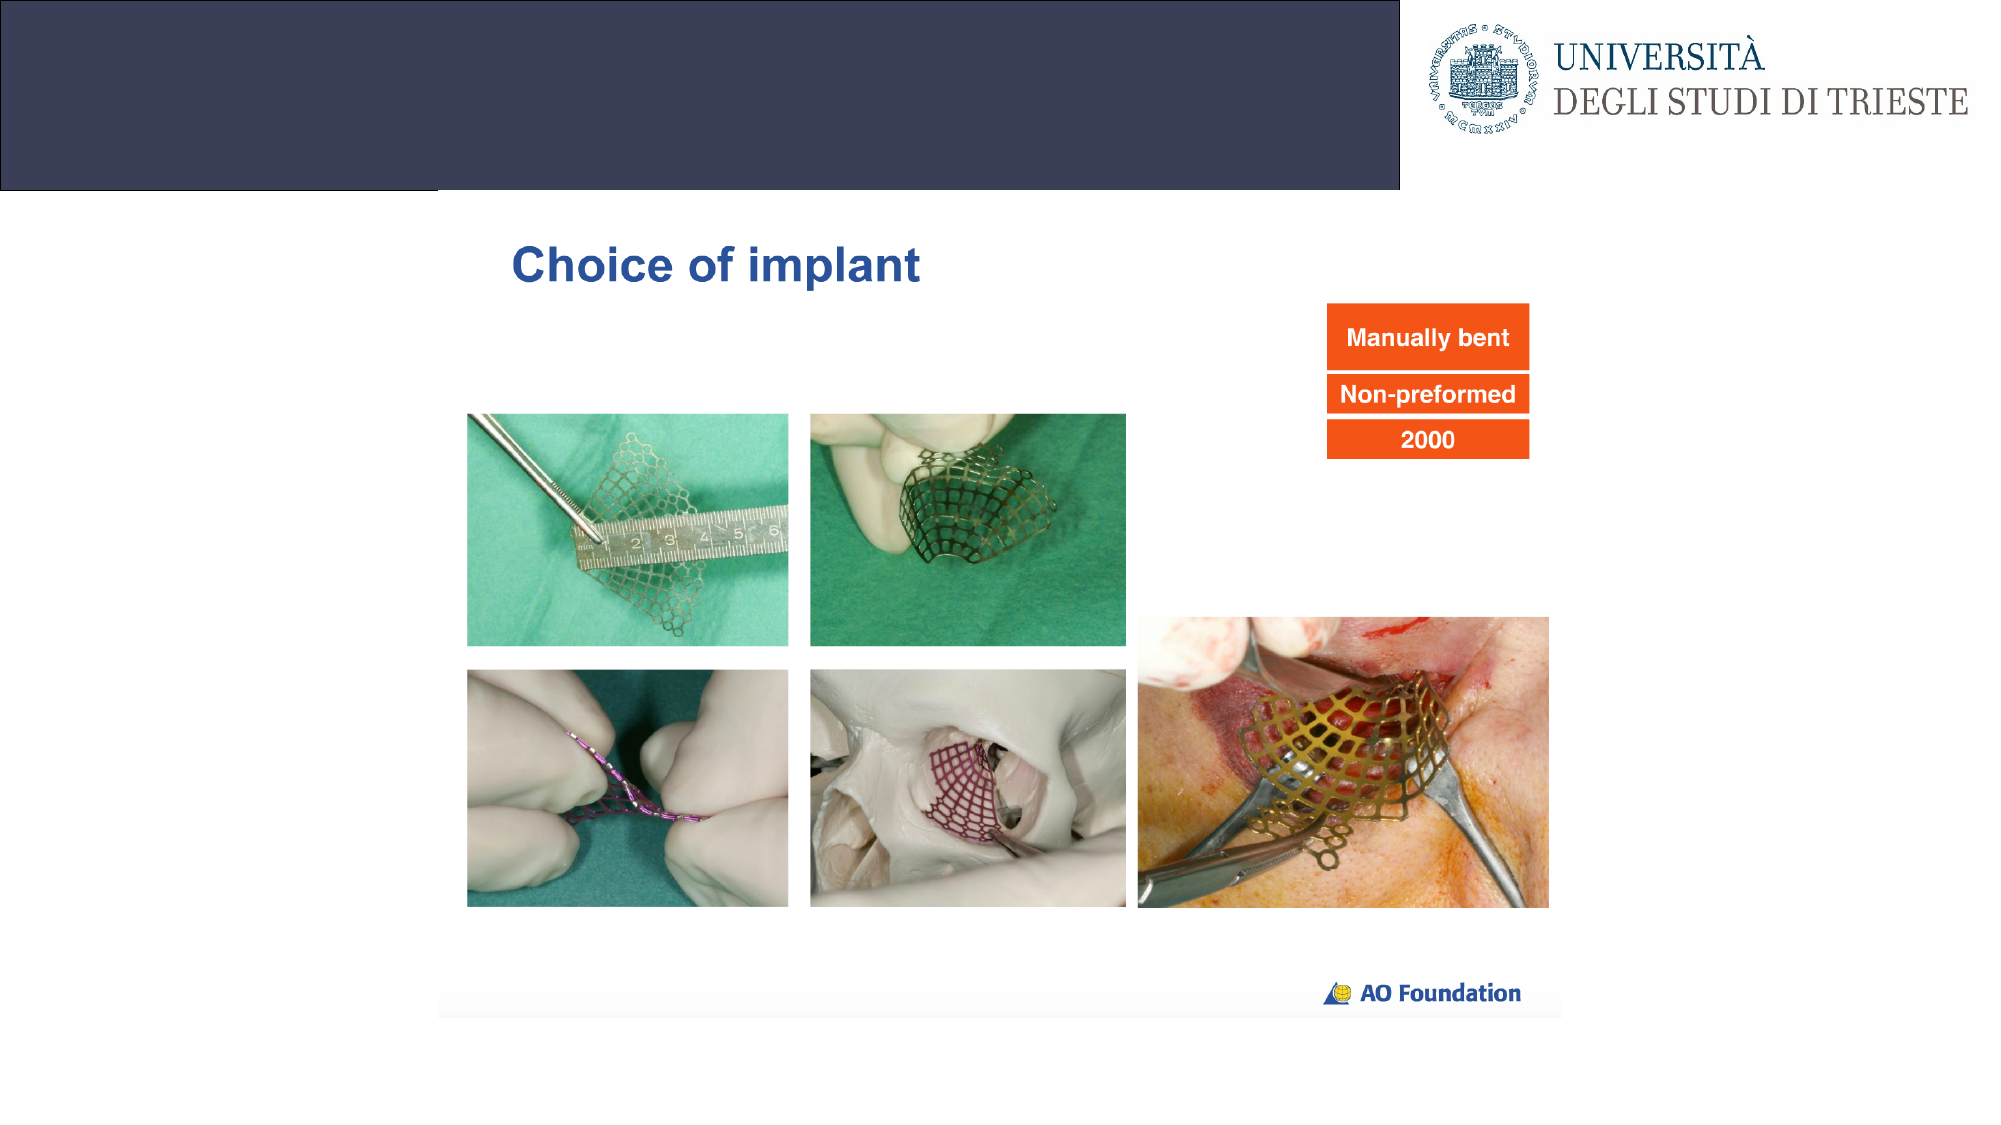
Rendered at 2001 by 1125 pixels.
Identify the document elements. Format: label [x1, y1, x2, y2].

list [438, 190, 1562, 1018]
picture [1429, 24, 1987, 134]
